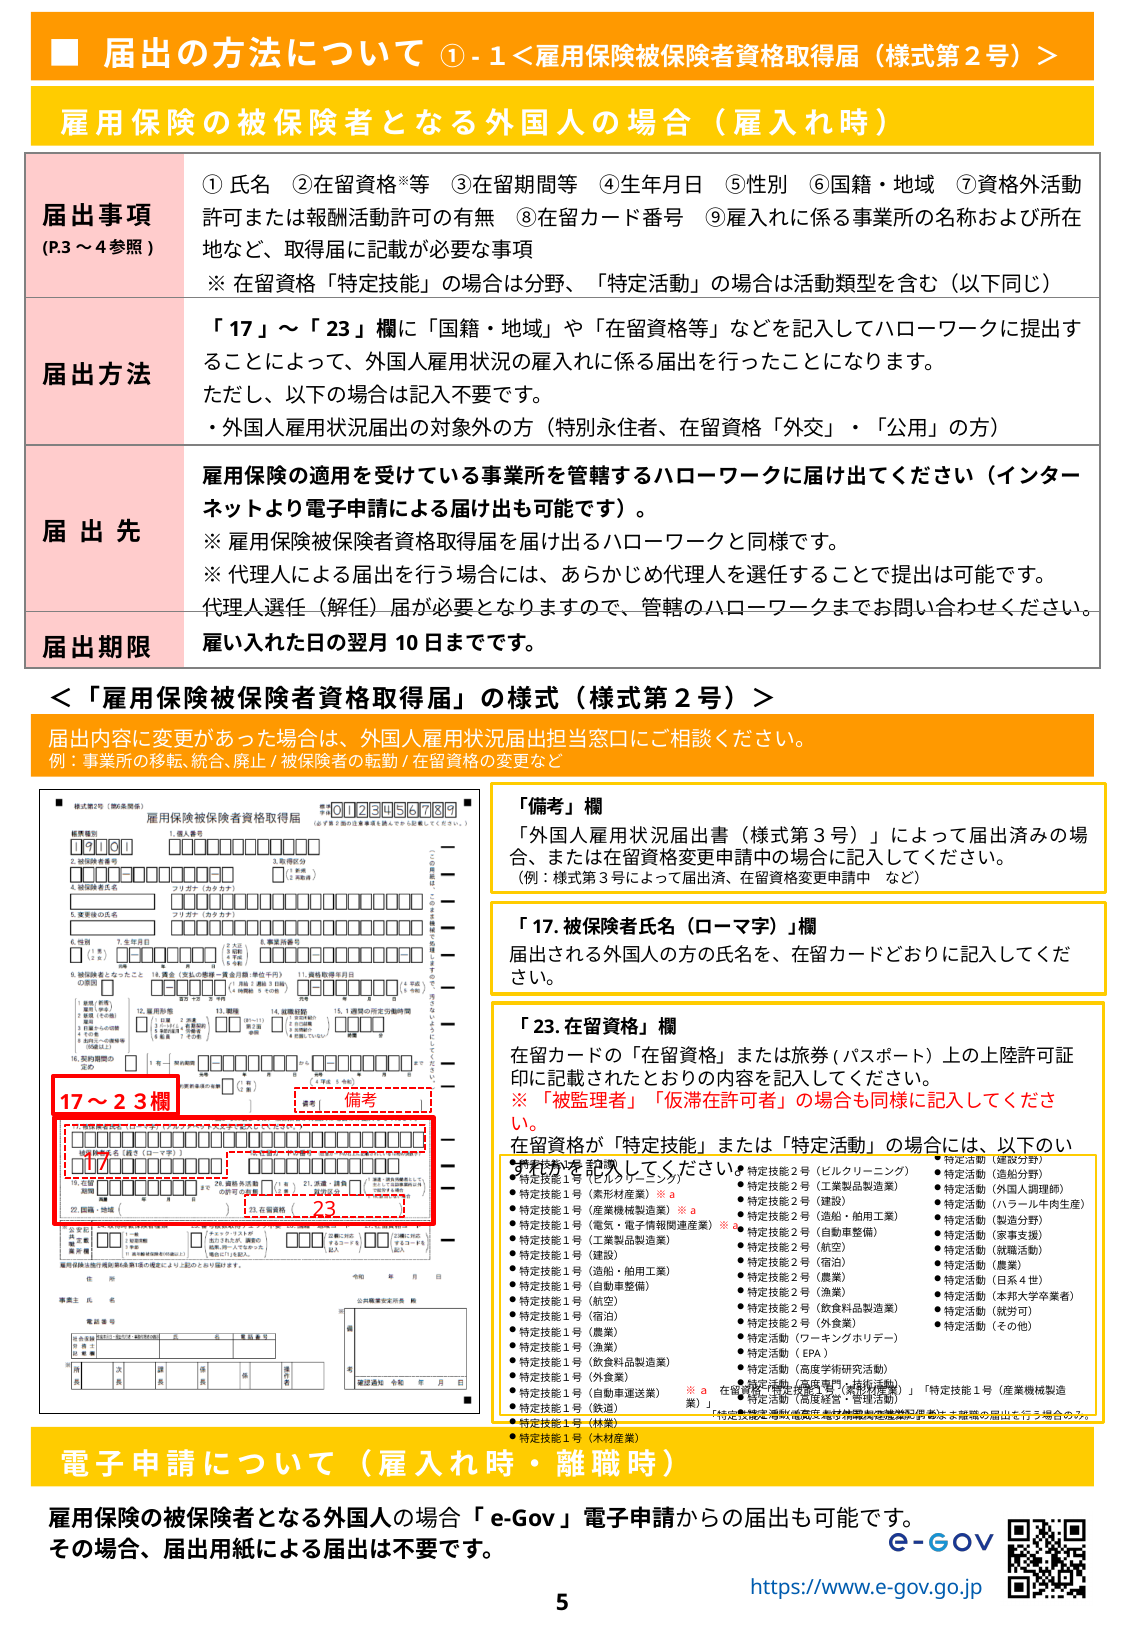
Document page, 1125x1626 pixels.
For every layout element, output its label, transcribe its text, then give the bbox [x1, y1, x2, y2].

text_box ＜「雇用保険被保険者資格取得届」の様式（様式第２号）＞ [29, 665, 807, 720]
table_header 特定活動（建設分野） 特定活動（造船分野） 特定活動（外国人調理師） 特定活動（ハラール牛肉生産） 特定活動（製造分野） 特定活動（家事支援） 特定活動（就職活動） 特定活動（農業） 特定活動（日系４世） 特定活動（本邦大学卒業者） 特定活動（就労可） 特定活動（その他） [928, 1145, 1124, 1330]
text_box 「備考」欄 「外国人雇用状況届出書（様式第３号）」によって届出済みの場合、または在留資格変更申請中の場合に記入してください。 （例：様式第３号によって届出済、在留資格変更申請中 など） [490, 781, 1108, 894]
table_cell 雇用保険の適用を受けている事業所を管轄するハローワークに届け出てください（インターネットより電子申請による届け出も可能です）。 ※雇用保険被保険者資格取得届を届け出るハローワークと同様です。 ※代理人による届出を行う場合には、あらかじめ代理人を選任することで提出は可能です。 代理人選任（解任）届が必要となりますので、管轄のハローワークまでお問い合わせください。 [184, 446, 1099, 611]
picture [889, 1532, 995, 1553]
text_box 「23.在留資格」欄 在留カードの「在留資格」または旅券(パスポート）上の上陸許可証印に記載されたとおりの内容を記入してください。 ※「被監理者」「仮滞在許可者」の場合も同様に記入してください。 在留資格が「特定技能」または「特定活動」の場合には、以下のいずれかを記入してください。 [490, 1330, 670, 1425]
text_box 雇用保険の被保険者となる外国人の場合「e-Gov」電子申請からの届出も可能です。 その場合、届出用紙による届出は不要です。 [30, 1489, 1094, 1568]
picture [999, 1511, 1093, 1606]
text_box 雇用保険の被保険者となる外国人の場合（雇入れ時） [30, 86, 1094, 146]
text_box ■ 届出の方法について ①-１＜雇用保険被保険者資格取得届（様式第２号）＞ [30, 11, 1094, 81]
text_box 届出内容に変更があった場合は、外国人雇用状況届出担当窓口にご相談ください。 例：事業所の移転､統合､廃止/被保険者の転勤/在留資格の変更など [29, 712, 1096, 779]
picture [0, 790, 572, 1413]
slide_number 5 [430, 1575, 695, 1624]
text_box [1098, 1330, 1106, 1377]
text_box [498, 1153, 1098, 1417]
table_header ①氏名 ②在留資格※等 ③在留期間等 ④生年月日 ⑤性別 ⑥国籍・地域 ⑦資格外活動許可または報酬活動許可の有無 ⑧在留カード番号 ⑨雇入れに係る事業所の名称および所在地など、取得届に記載が必要な事項 ※在留資格「特定技能」の場合は分野、「特定活動」の場合は活動類型を含む（以下同じ） [184, 154, 1099, 297]
table_cell 届出期限 [26, 612, 184, 667]
text_box ｢17.被保険者氏名（ローマ字）｣欄 届出される外国人の方の氏名を、在留カードどおりに記入してください。 [576, 901, 1108, 996]
table_cell 雇い入れた日の翌月10日までです。 [184, 612, 1099, 667]
table_cell 届 出 先 [26, 446, 184, 611]
text_box 電子申請について（雇入れ時・離職時） [30, 1426, 1094, 1487]
table_header 届出事項 (P.3～４参照) [26, 154, 184, 297]
text_box ※ａ 在留資格「特定技能１号（素形材産業）」「特定技能１号（産業機械製造業）」 「特定技能１号（電気・電子情報関連産業）」のまま離職の届出を行う場合のみ。 [670, 1377, 1112, 1430]
table_cell 届出方法 [26, 298, 184, 444]
table_cell 「17」～「23」欄に「国籍・地域」や「在留資格等」などを記入してハローワークに提出することによって、外国人雇用状況の雇入れに係る届出を行ったことになります。 ただし、以下の場合は記入不要です。 ・外国人雇用状況届出の対象外の方（特別永住者、在留資格「外交」・「公用」の方） [184, 298, 1099, 444]
text_box https://www.e-gov.go.jp [732, 1556, 995, 1608]
text_box 「23.在留資格」欄 在留カードの「在留資格」または旅券(パスポート）上の上陸許可証印に記載されたとおりの内容を記入してください。 ※「被監理者」「仮滞在許可者」の場合も同様に記入してください。 在留資格が「特定技能」または「特定活動」の場合には、以下のいずれかを記入してください。 [576, 1001, 1106, 1153]
